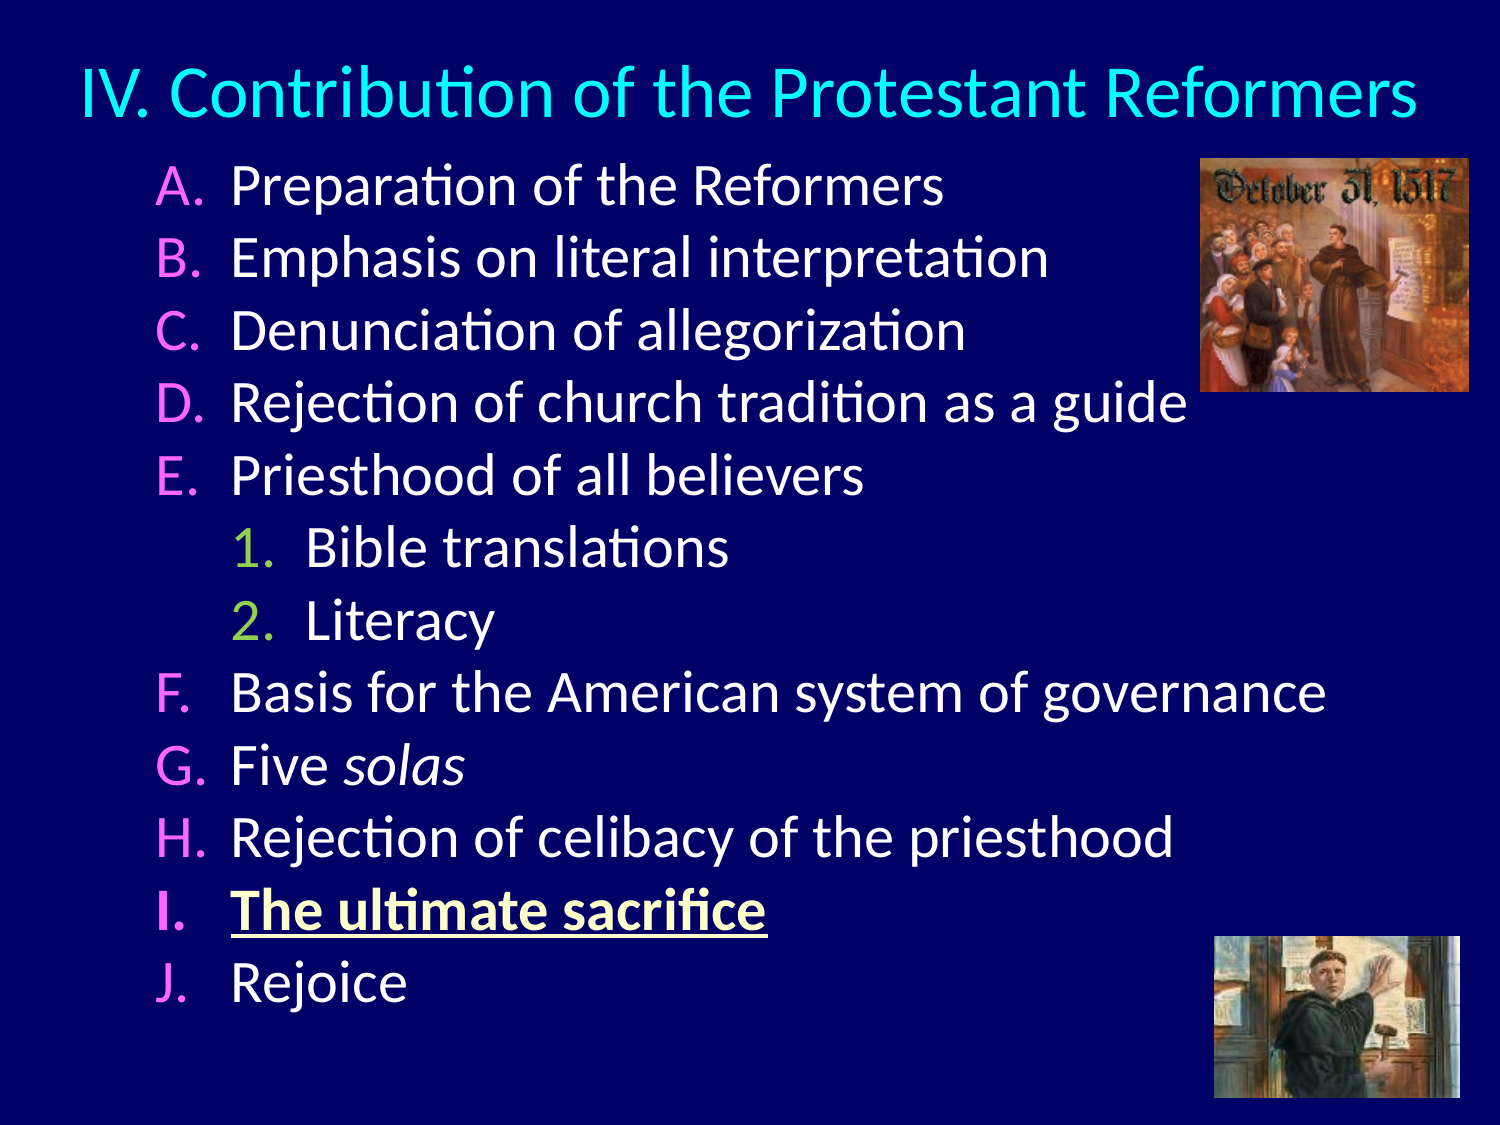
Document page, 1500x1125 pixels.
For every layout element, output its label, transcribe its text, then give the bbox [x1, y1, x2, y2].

picture [1213, 936, 1461, 1098]
picture [1200, 158, 1469, 392]
title IV. Contribution of the Protestant Reformers [53, 37, 1447, 138]
list Preparation of the Reformers Emphasis on literal interpretation Denunciation of allegorization Rejection of church tradition as a guide Priesthood of all believers Bible translations Literacy Basis for the American system of governance Five solas Rejection of celibacy of the priesthood The ultimate sacrifice Rejoice [140, 138, 1350, 1067]
